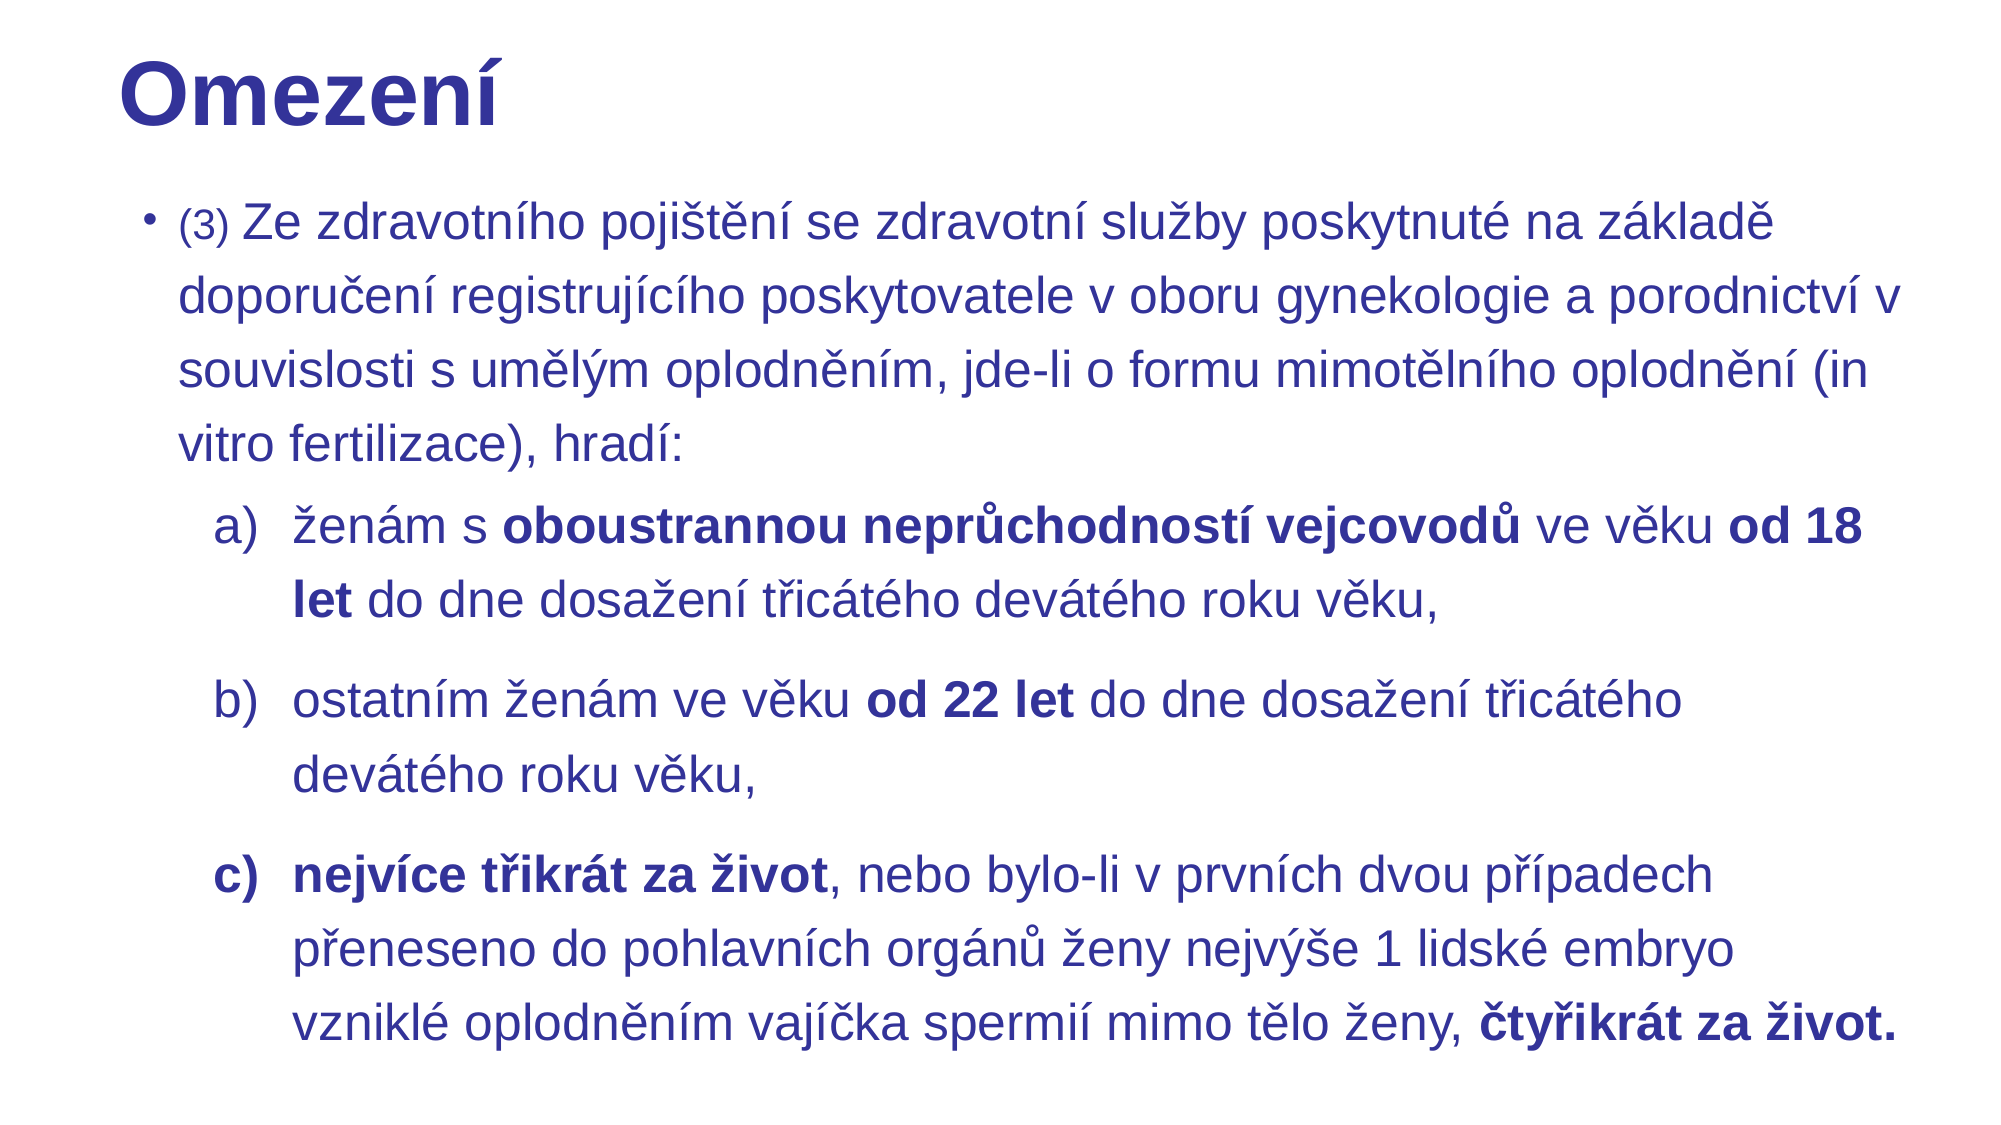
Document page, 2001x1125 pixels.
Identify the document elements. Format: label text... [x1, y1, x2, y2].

title Omezení [103, 0, 1829, 205]
list (3) Ze zdravotního pojištění se zdravotní služby poskytnuté na základě doporučení registrujícího poskytovatele v oboru gynekologie a porodnictví v souvislosti s umělým oplodněním, jde-li o formu mimotělního oplodnění (in vitro fertilizace), hradí: ženám s oboustrannou neprůchodností vejcovodů ve věku od 18 let do dne dosažení třicátého devátého roku věku, ostatním ženám ve věku od 22 let do dne dosažení třicátého devátého roku věku, nejvíce třikrát za život, nebo bylo-li v prvních dvou případech přeneseno do pohlavních orgánů ženy nejvýše 1 lidské embryo vzniklé oplodněním vajíčka spermií mimo tělo ženy, čtyřikrát za život. [127, 167, 1923, 1075]
